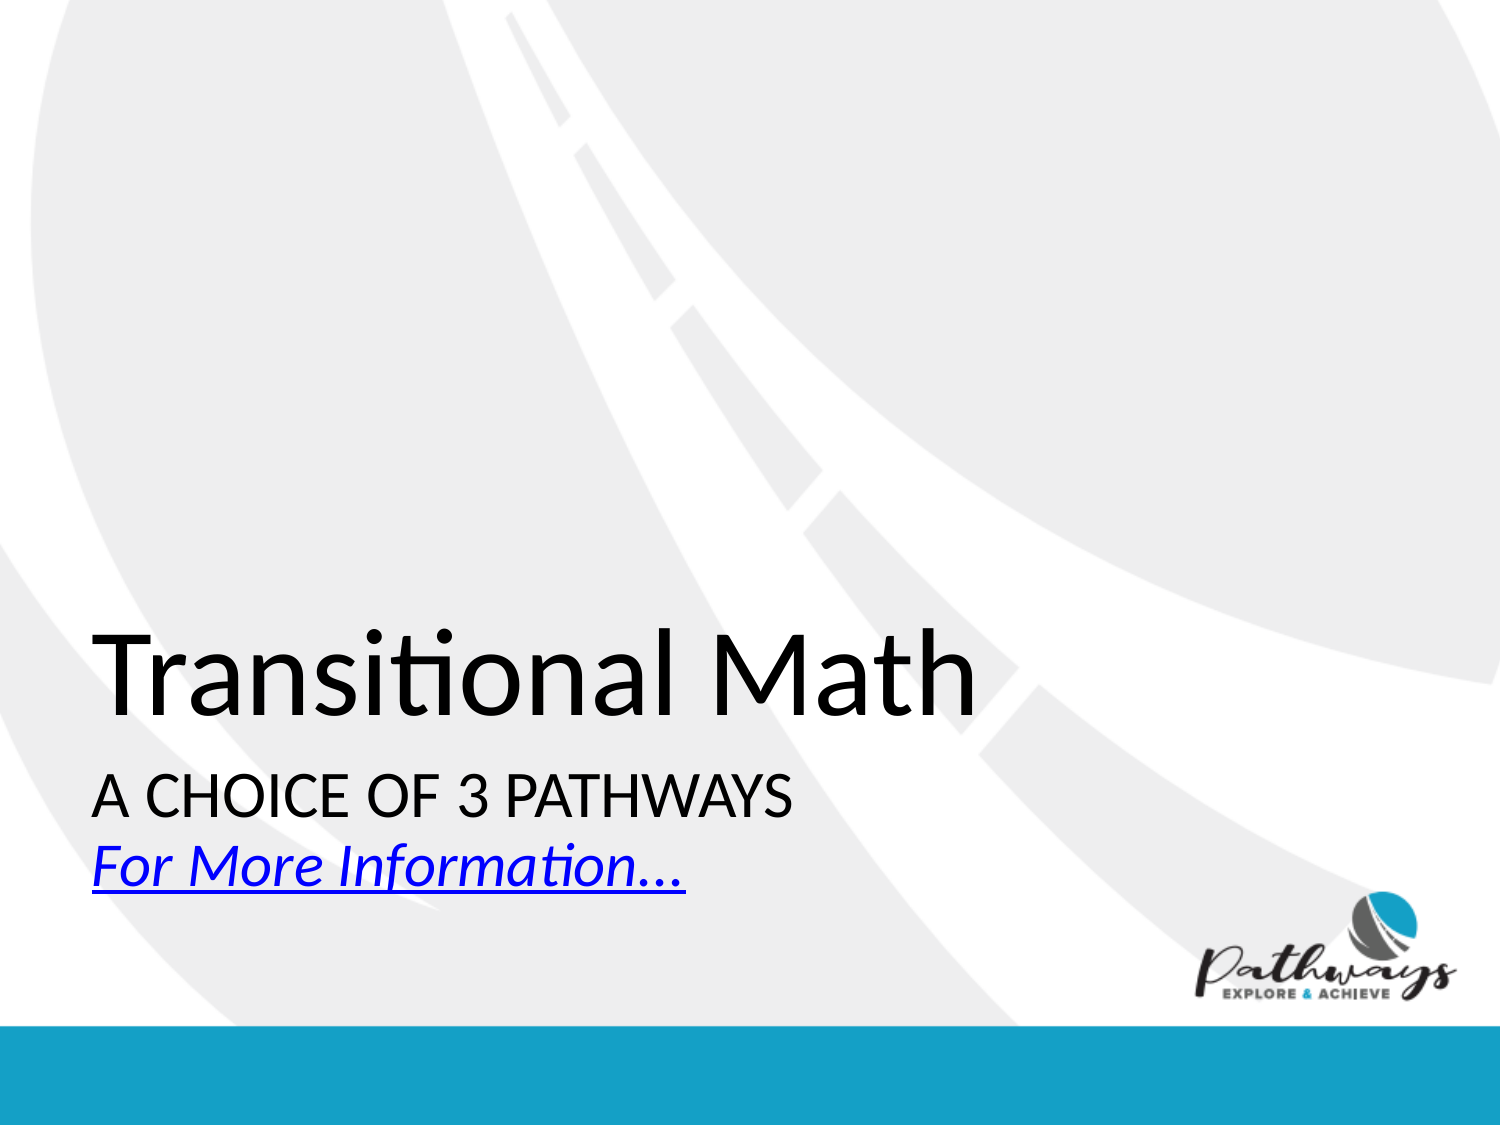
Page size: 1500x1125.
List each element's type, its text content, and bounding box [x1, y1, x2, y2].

list A CHOICE OF 3 PATHWAYS For More Information... [76, 752, 1048, 999]
picture [0, 0, 1500, 1125]
title Transitional Math [76, 280, 1048, 749]
